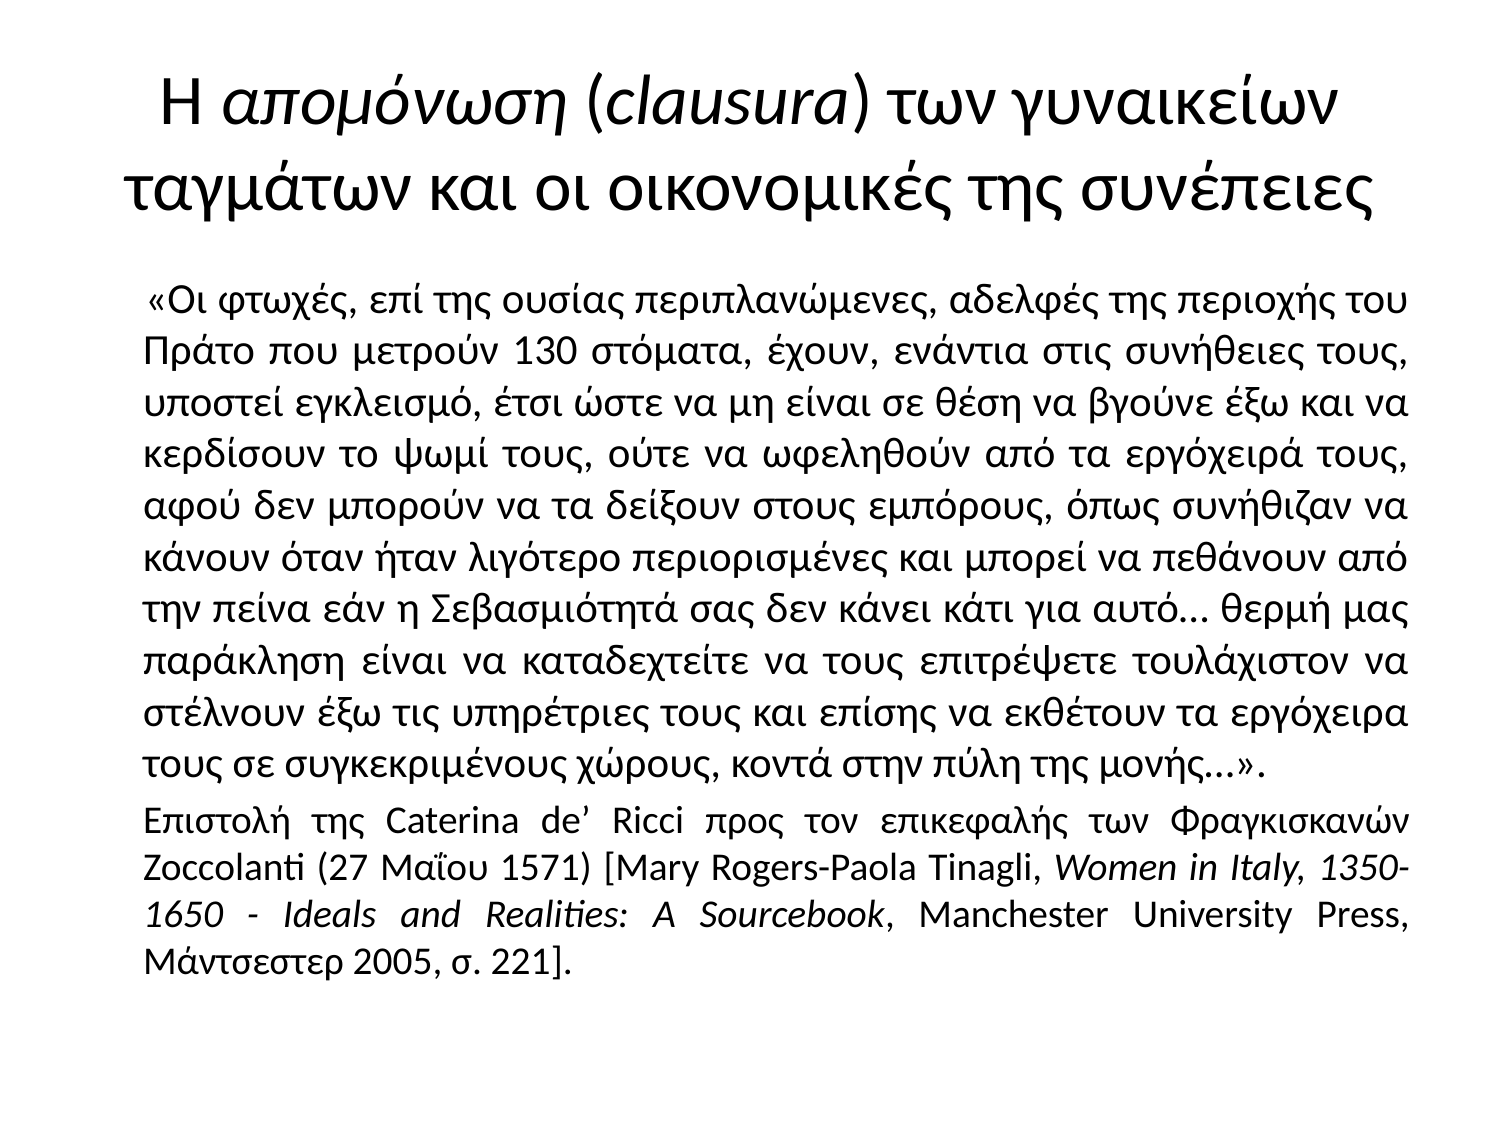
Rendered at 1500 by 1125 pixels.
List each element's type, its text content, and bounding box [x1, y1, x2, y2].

list «Οι φτωχές, επί της ουσίας περιπλανώμενες, αδελφές της περιοχής του Πράτο που μετρούν 130 στόματα, έχουν, ενάντια στις συνήθειες τους, υποστεί εγκλεισμό, έτσι ώστε να μη είναι σε θέση να βγούνε έξω και να κερδίσουν το ψωμί τους, ούτε να ωφεληθούν από τα εργόχειρά τους, αφού δεν μπορούν να τα δείξουν στους εμπόρους, όπως συνήθιζαν να κάνουν όταν ήταν λιγότερο περιορισμένες και μπορεί να πεθάνουν από την πείνα εάν η Σεβασμιότητά σας δεν κάνει κάτι για αυτό… θερμή μας παράκληση είναι να καταδεχτείτε να τους επιτρέψετε τουλάχιστον να στέλνουν έξω τις υπηρέτριες τους και επίσης να εκθέτουν τα εργόχειρα τους σε συγκεκριμένους χώρους, κοντά στην πύλη της μονής…». Επιστολή της Caterina de’ Ricci προς τον επικεφαλής των Φραγκισκανών Zoccolanti (27 Μαΐου 1571) [Mary Rogers-Paola Tinagli, Women in Italy, 1350-1650 - Ideals and Realities: A Sourcebook, Manchester University Press, Μάντσεστερ 2005, σ. 221]. [75, 262, 1425, 1005]
title Η απομόνωση (clausura) των γυναικείων ταγμάτων και οι οικονομικές της συνέπειες [75, 45, 1425, 233]
